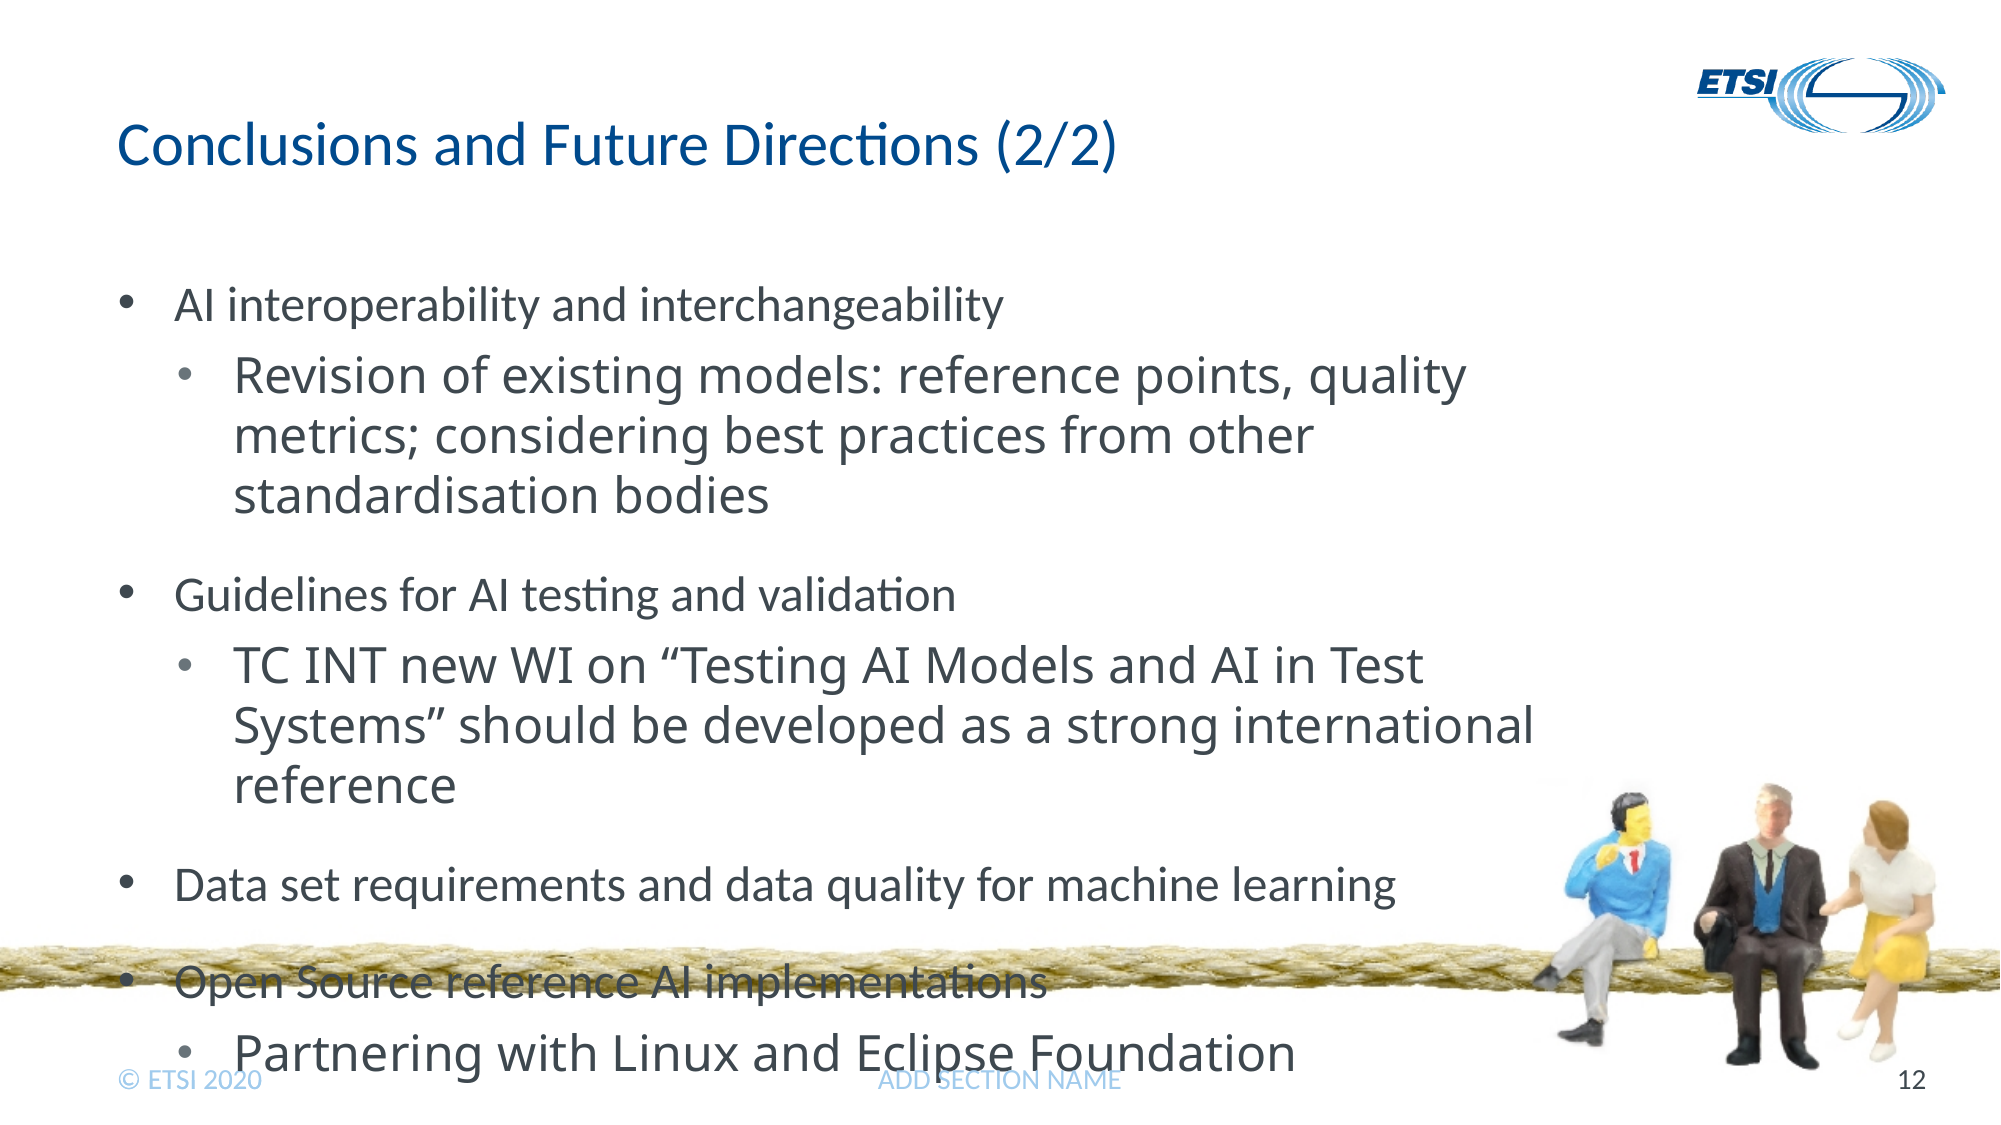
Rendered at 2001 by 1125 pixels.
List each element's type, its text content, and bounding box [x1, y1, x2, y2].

footer ADD SECTION NAME [662, 1048, 1338, 1108]
picture [221, 1072, 230, 1080]
picture [250, 1072, 259, 1080]
list AI interoperability and interchangeability Revision of existing models: reference points, quality metrics; considering best practices from other standardisation bodies Guidelines for AI testing and validation TC INT new WI on “Testing AI Models and AI in Test Systems” should be developed as a strong international reference Data set requirements and data quality for machine learning Open Source reference AI implementations Partnering with Linux and Eclipse Foundation [100, 262, 1561, 926]
picture [0, 774, 2000, 1080]
picture [1697, 58, 1946, 138]
title Conclusions and Future Directions (2/2) [100, 45, 1561, 188]
